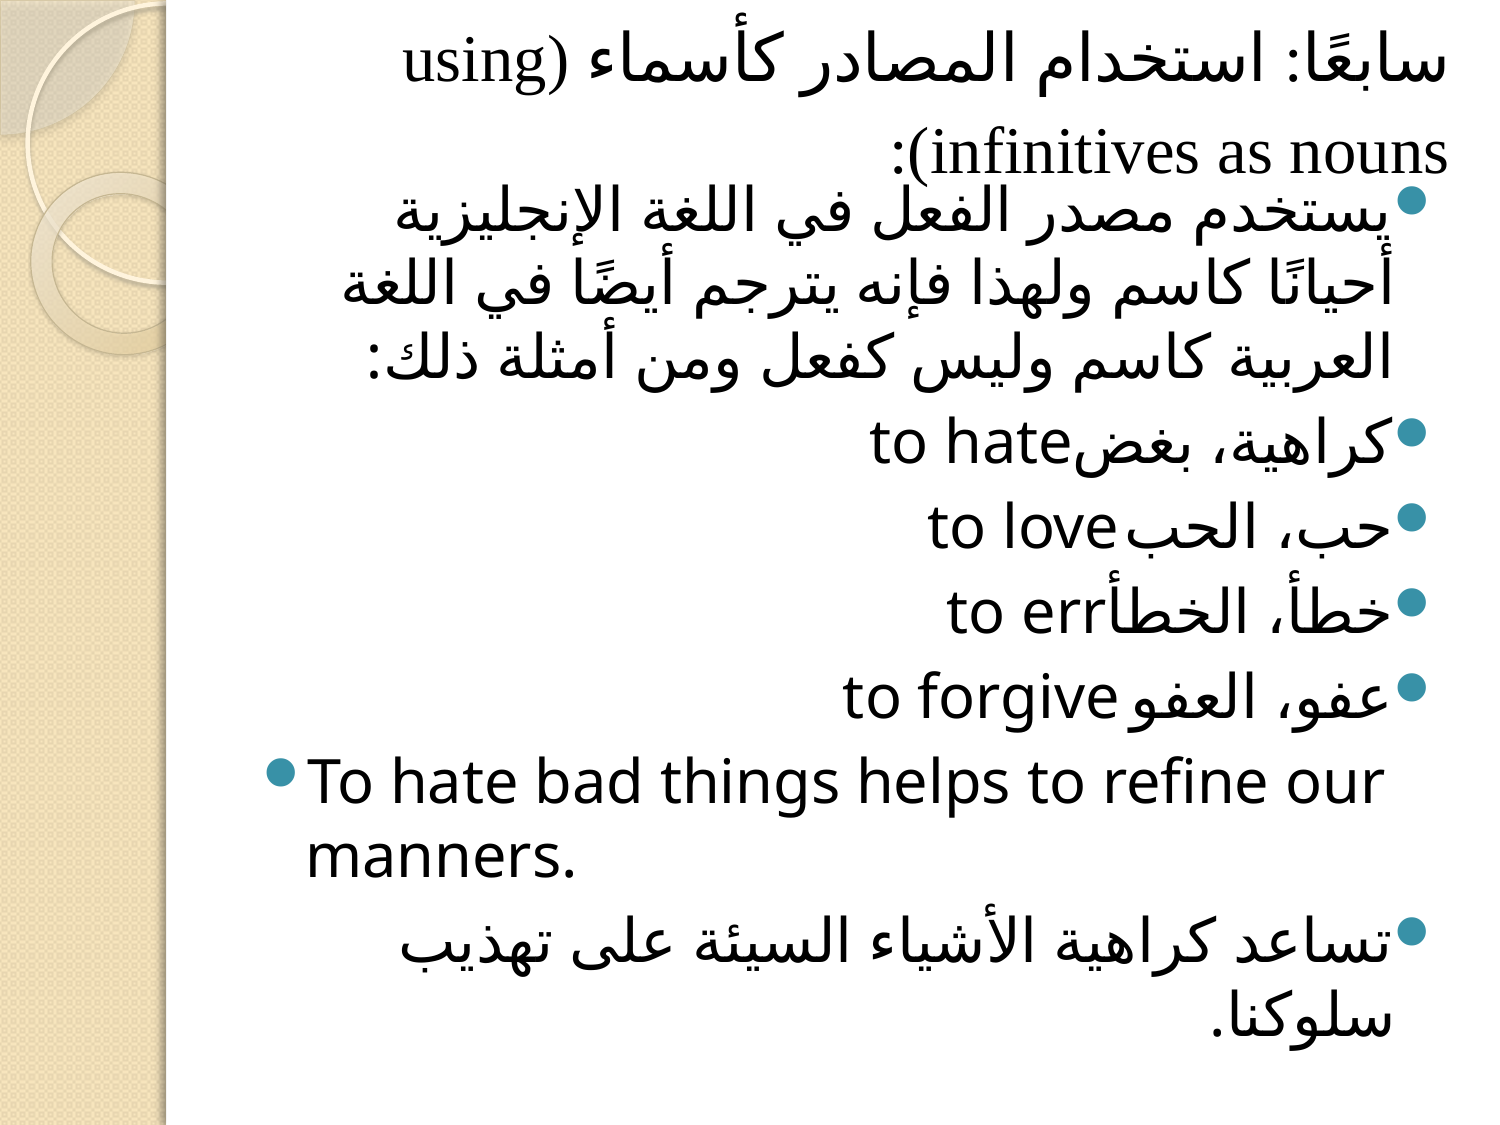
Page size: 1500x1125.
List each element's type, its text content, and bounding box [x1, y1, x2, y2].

title سابعًا: استخدام المصادر كأسماء (using infinitives as nouns): [249, 37, 1466, 162]
list يستخدم مصدر الفعل في اللغة الإنجليزية أحيانًا كاسم ولهذا فإنه يترجم أيضًا في اللغة العربية كاسم وليس كفعل ومن أمثلة ذلك: كراهية، بغض to hate حب، الحب to love خطأ، الخطأ to err عفو، العفو to forgive To hate bad things helps to refine our manners. تساعد كراهية الأشياء السيئة على تهذيب سلوكنا. [235, 162, 1466, 1063]
